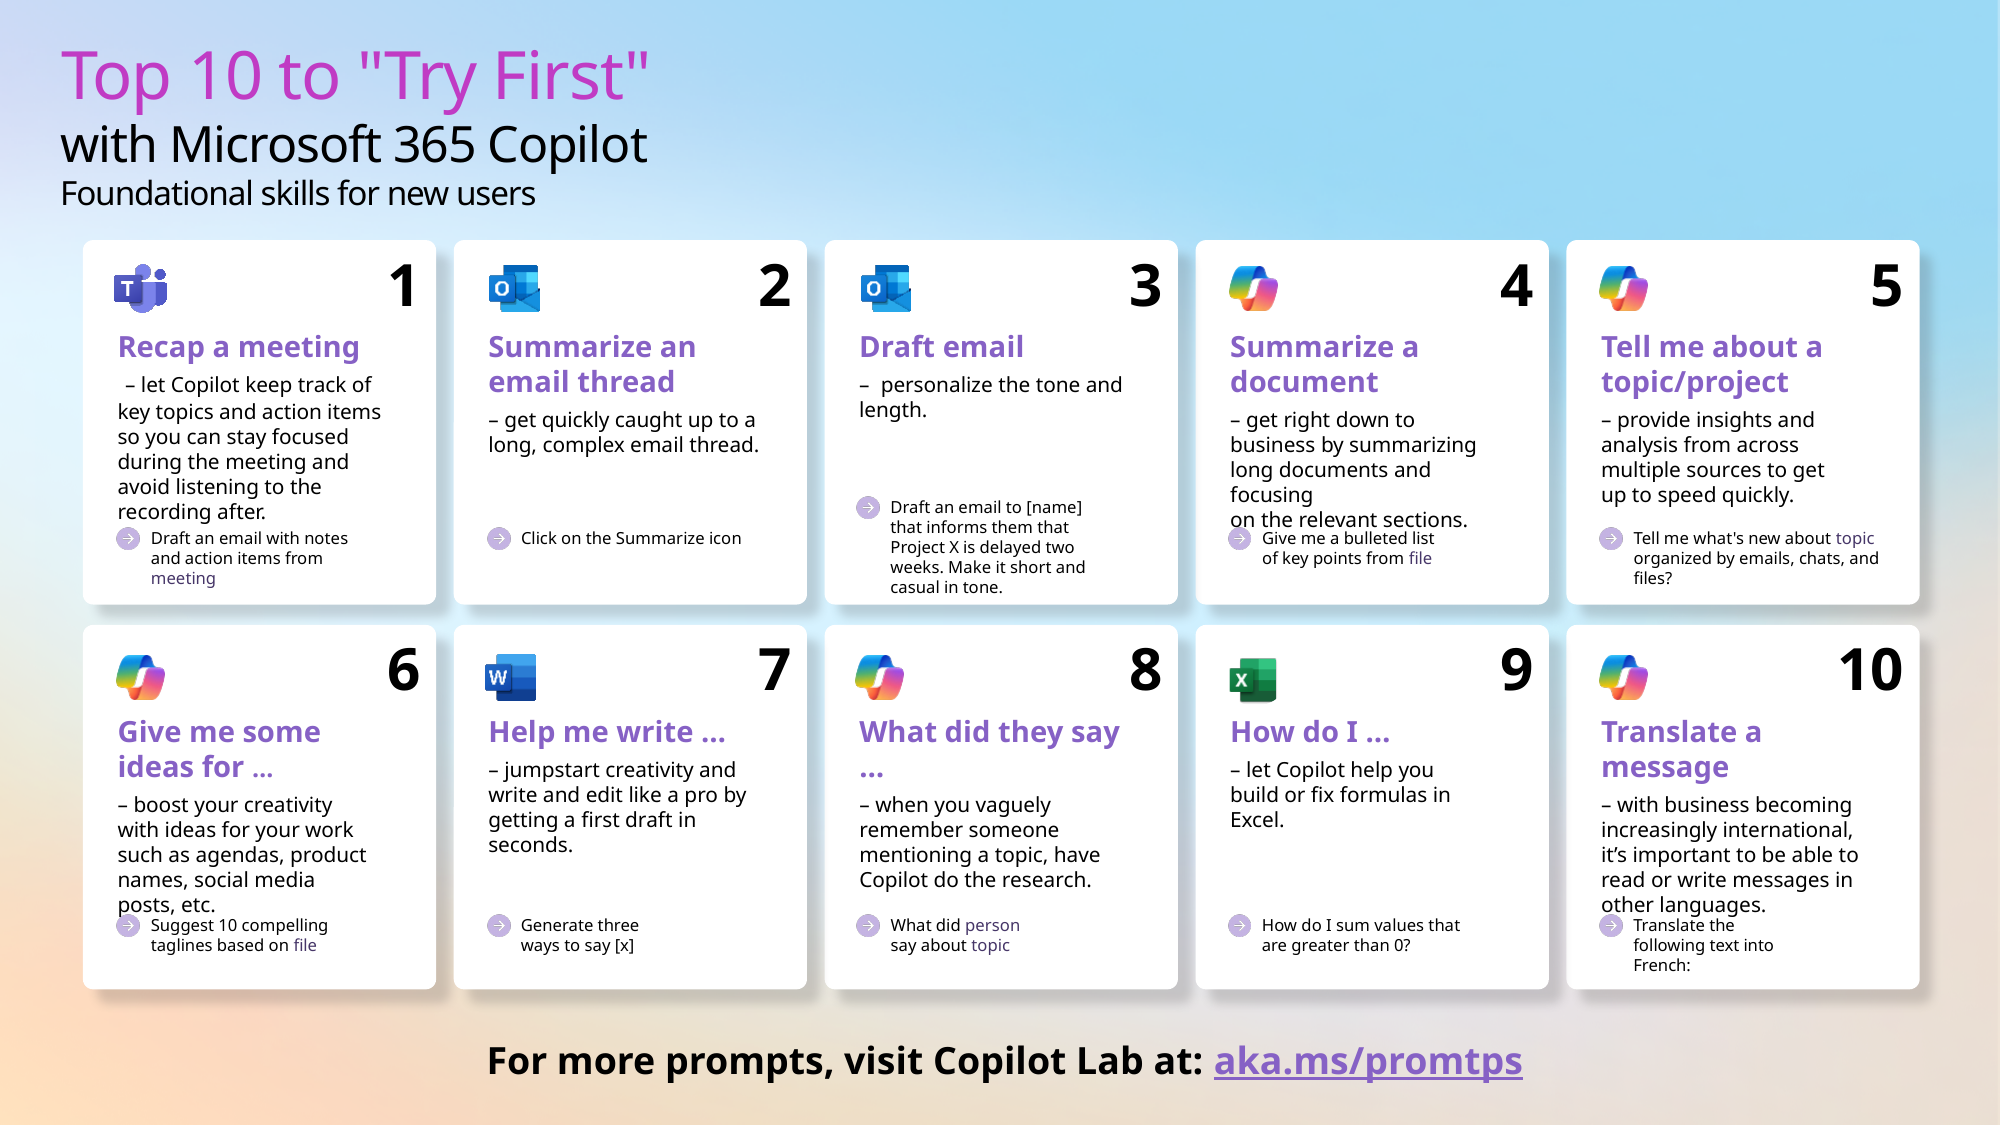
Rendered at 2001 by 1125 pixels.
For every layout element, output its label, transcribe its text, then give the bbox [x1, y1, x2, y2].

text_box For more prompts, visit Copilot Lab at: aka.ms/promtps [352, 1026, 1648, 1096]
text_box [453, 624, 808, 990]
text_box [82, 239, 437, 605]
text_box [1566, 239, 1938, 605]
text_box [1566, 624, 1920, 990]
picture [0, 0, 2000, 1125]
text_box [1195, 624, 1550, 990]
text_box with Microsoft 365 Copilot Foundational skills for new users [60, 112, 1799, 183]
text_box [824, 624, 1179, 990]
title Top 10 to "Try First" [61, 32, 1869, 221]
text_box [453, 239, 808, 605]
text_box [1195, 239, 1550, 605]
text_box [82, 624, 437, 990]
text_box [824, 239, 1179, 605]
